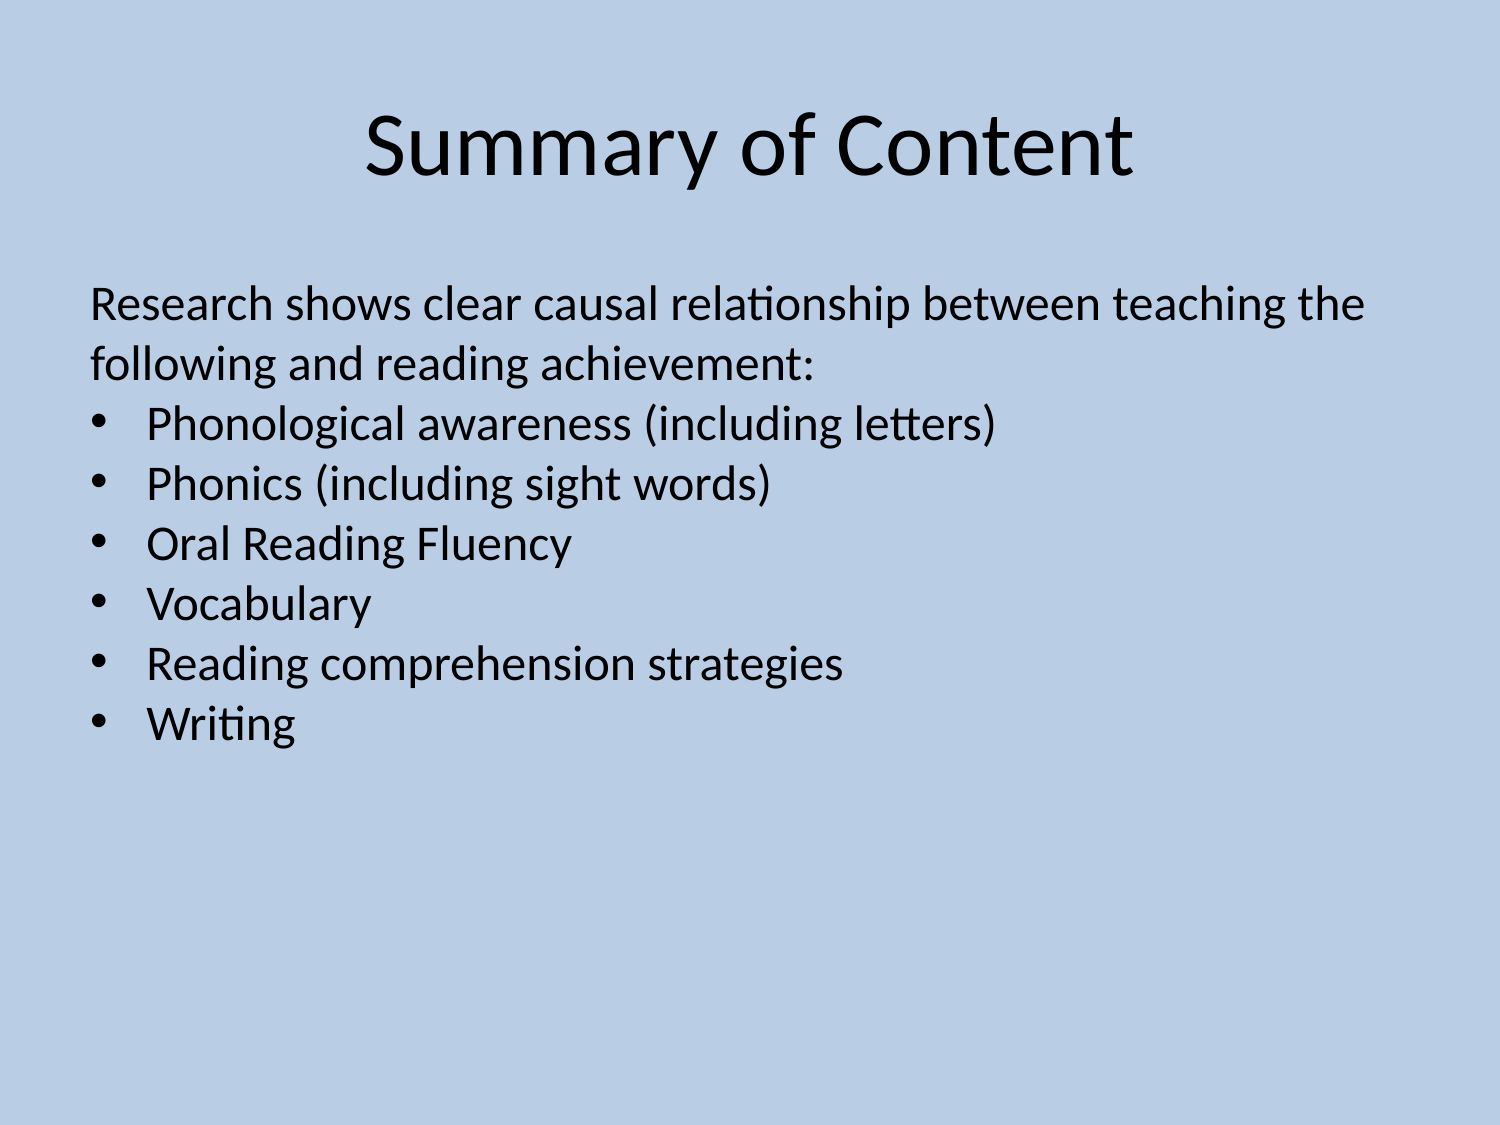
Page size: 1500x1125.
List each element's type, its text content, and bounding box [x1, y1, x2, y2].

title Summary of Content [75, 45, 1425, 233]
list Research shows clear causal relationship between teaching the following and reading achievement: Phonological awareness (including letters) Phonics (including sight words) Oral Reading Fluency Vocabulary Reading comprehension strategies Writing [75, 262, 1425, 1005]
